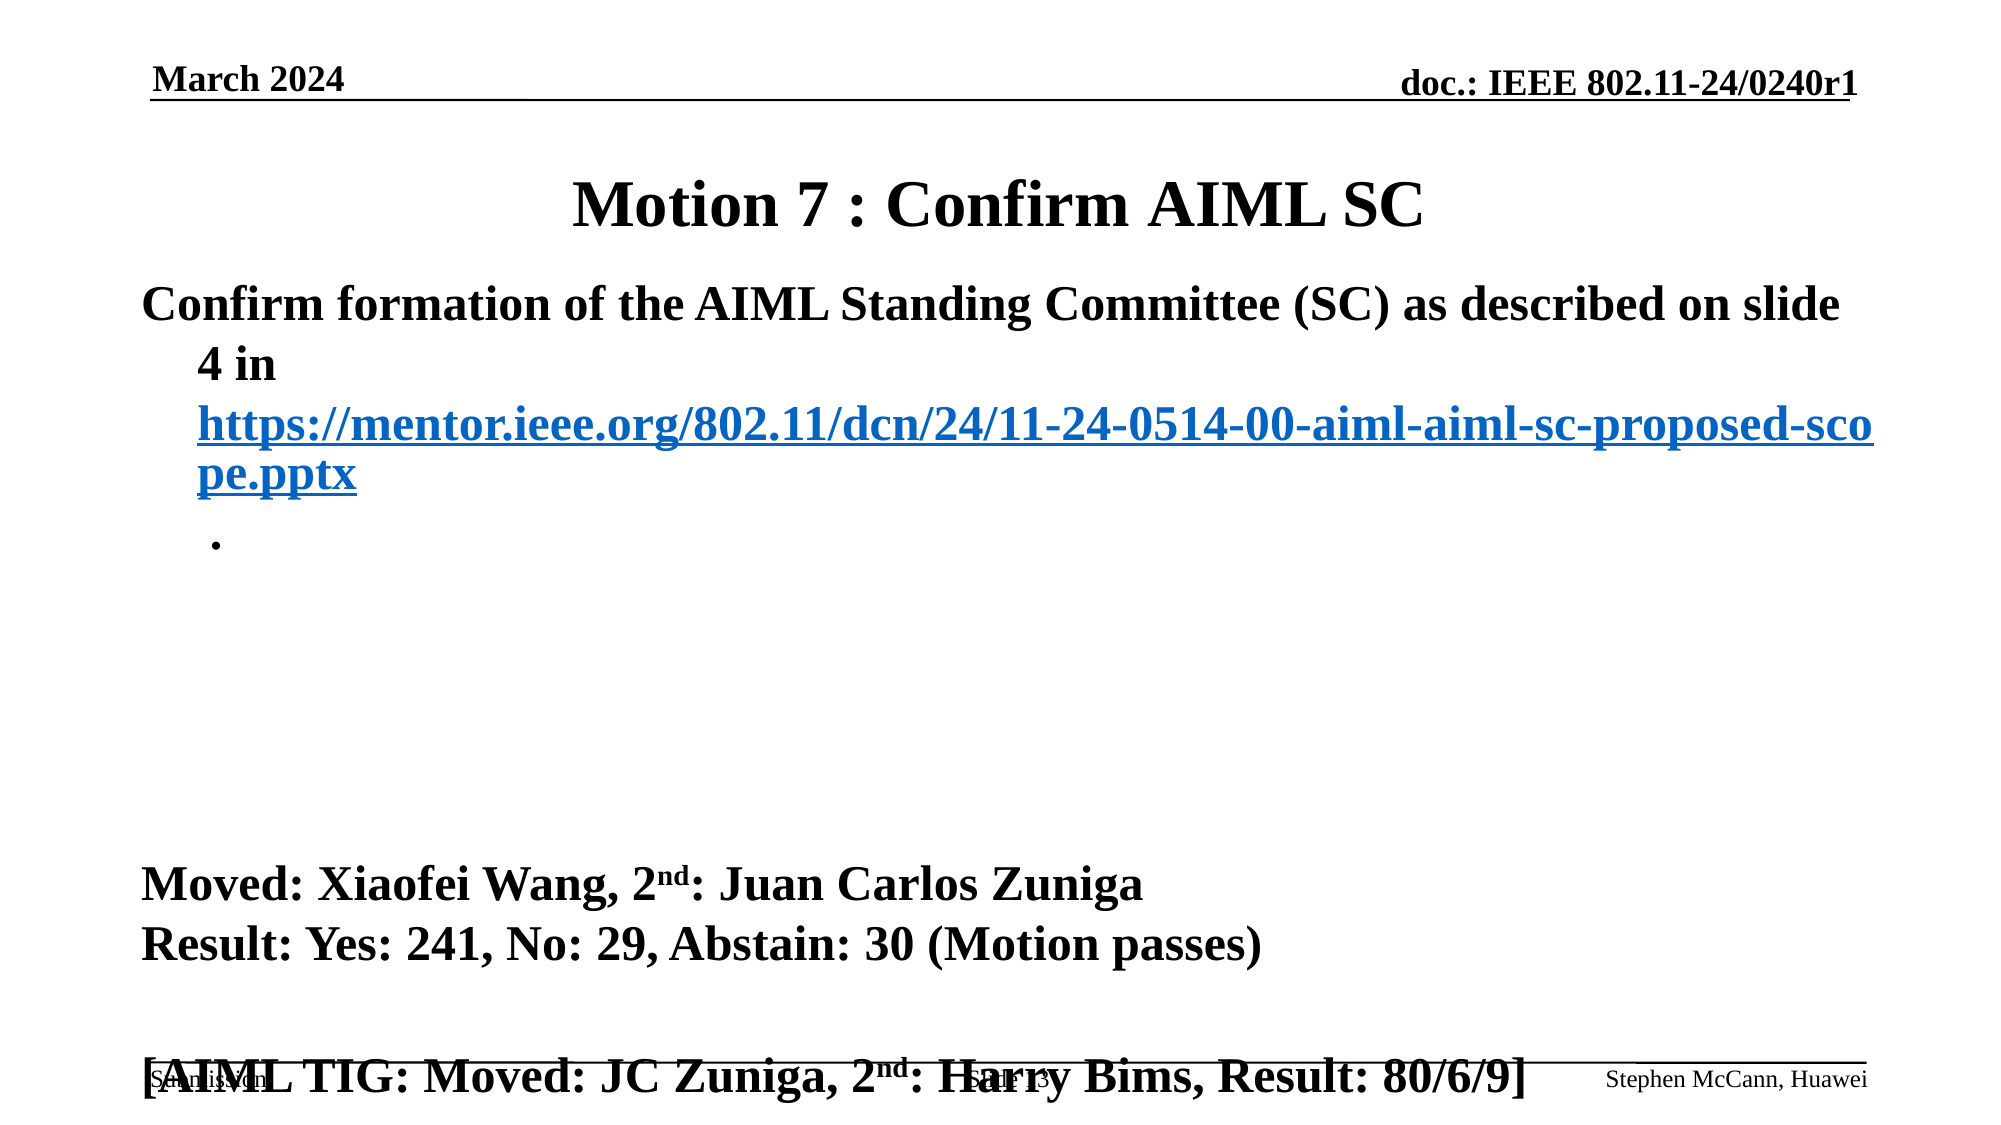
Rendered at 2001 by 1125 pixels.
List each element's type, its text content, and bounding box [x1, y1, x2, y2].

slide_number Slide 13 [950, 1061, 1067, 1123]
title Motion 7 : Confirm AIML SC [149, 112, 1850, 262]
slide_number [152, 54, 563, 100]
list Confirm formation of the AIML Standing Committee (SC) as described on slide 4 in https://mentor.ieee.org/802.11/dcn/24/11-24-0514-00-aiml-aiml-sc-proposed-scope.pptx . Moved: Xiaofei Wang, 2nd: Juan Carlos Zuniga Result: Yes: 241, No: 29, Abstain: 30 (Motion passes) [AIML TIG: Moved: JC Zuniga, 2nd: Harry Bims, Result: 80/6/9] [125, 262, 1891, 1036]
footer Stephen McCann, Huawei [1171, 1061, 1869, 1093]
